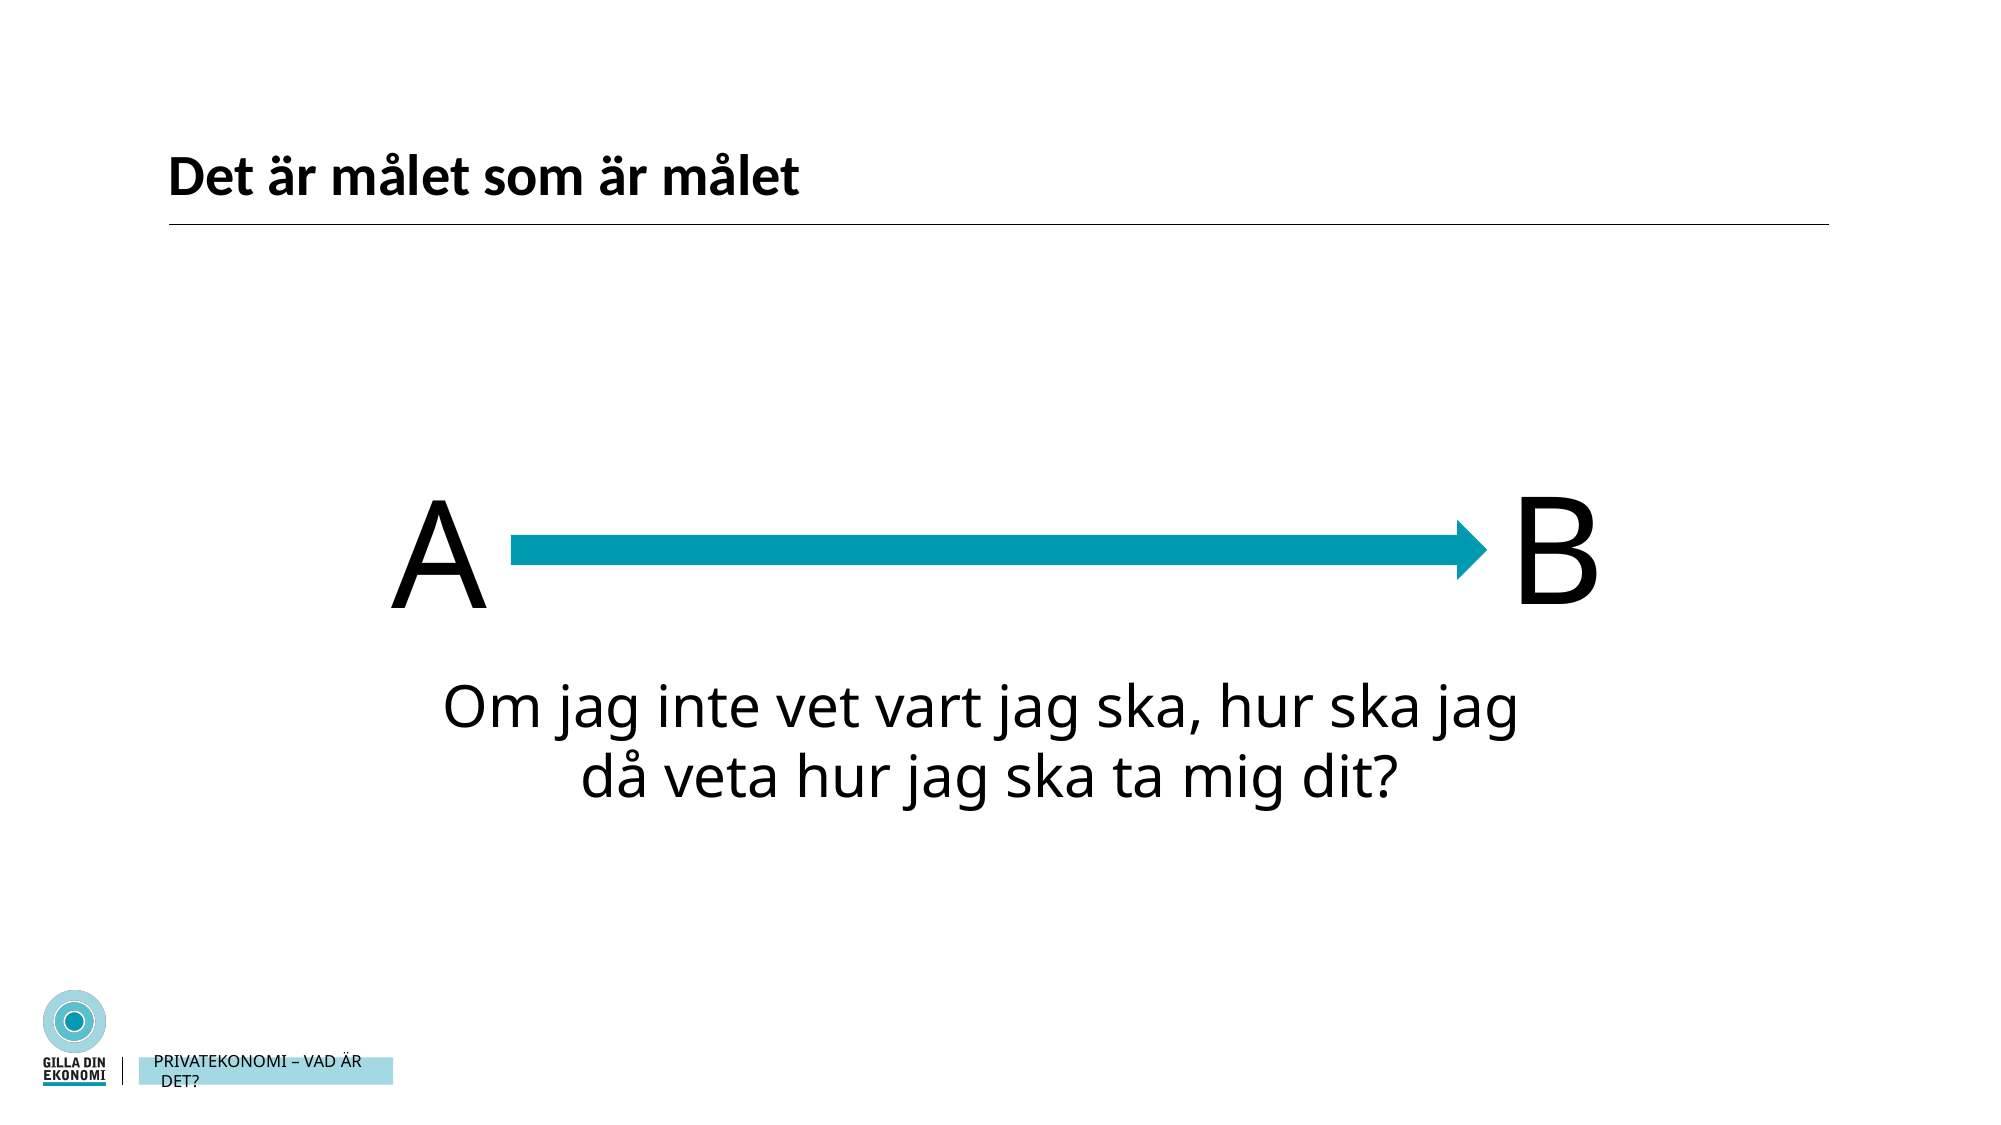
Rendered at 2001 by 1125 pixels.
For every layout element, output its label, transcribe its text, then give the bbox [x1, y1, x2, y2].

text_box PRIVATEKONOMI – VAD ÄR DET? [138, 1057, 394, 1085]
text_box [510, 519, 1488, 580]
text_box B [1493, 447, 1621, 642]
text_box Om jag inte vet vart jag ska, hur ska jag då veta hur jag ska ta mig dit? [428, 661, 1551, 817]
text_box A [376, 451, 502, 647]
text_box Det är målet som är målet [153, 129, 853, 235]
picture [43, 990, 106, 1086]
